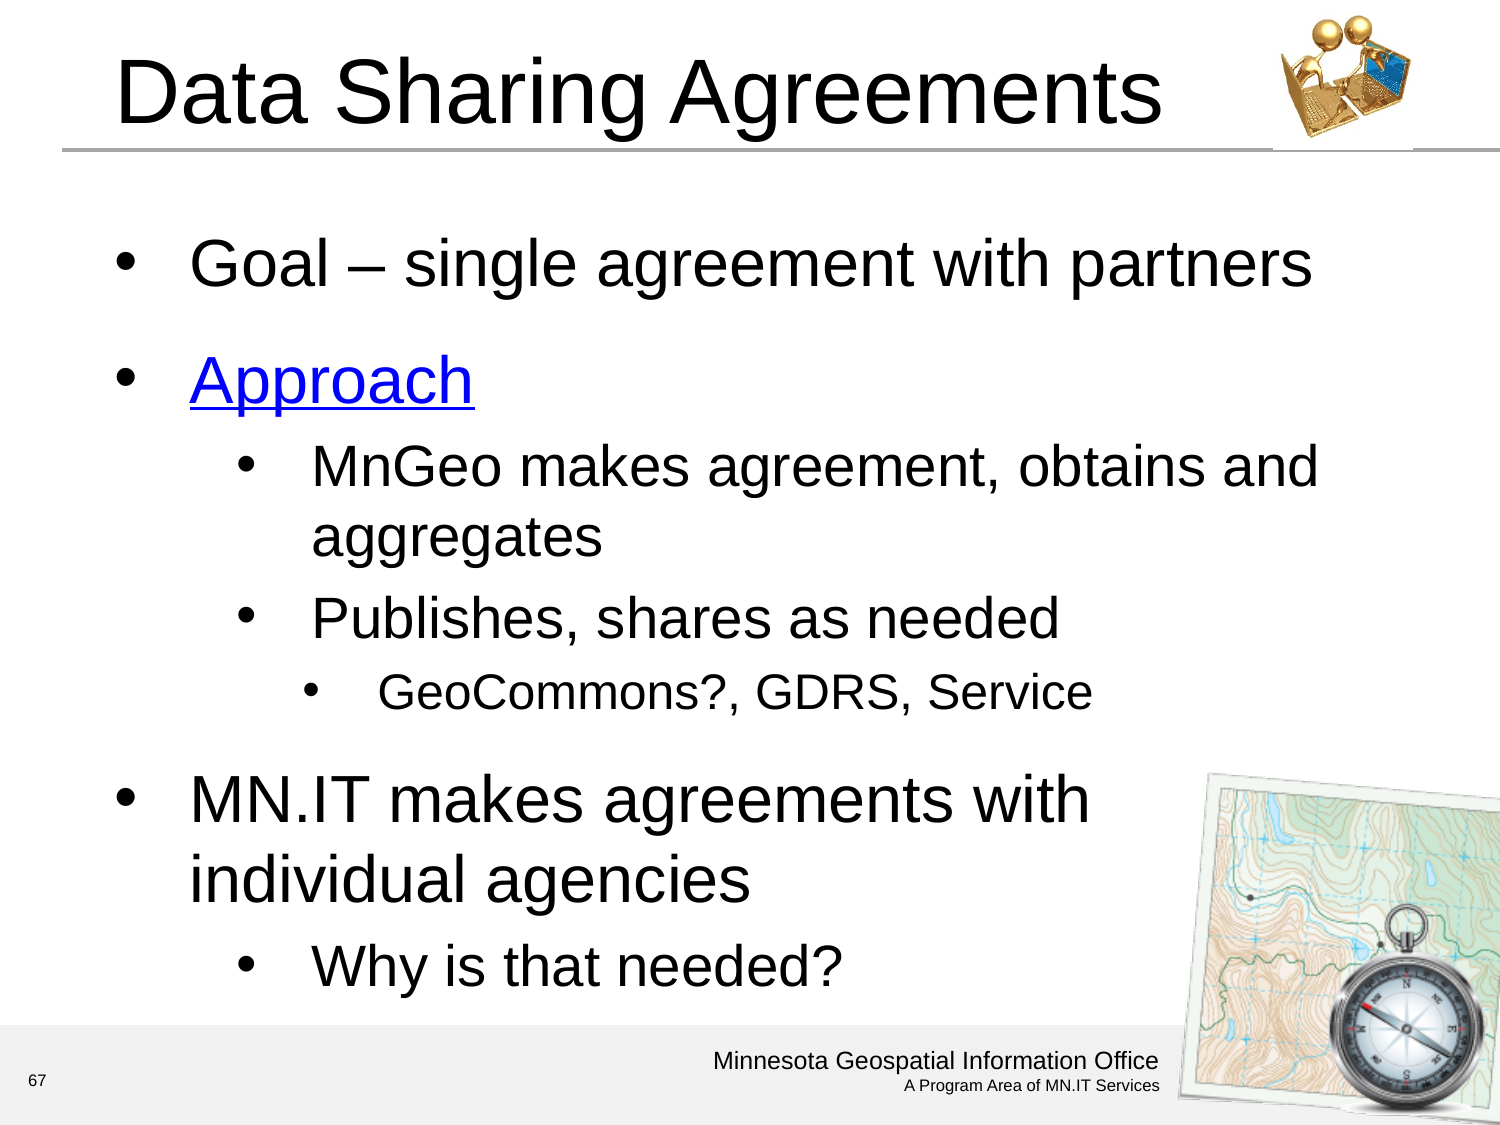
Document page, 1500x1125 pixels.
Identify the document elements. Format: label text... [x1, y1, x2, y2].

picture [1166, 760, 1500, 1125]
picture [1273, 10, 1413, 151]
title Data Sharing Agreements [99, 24, 1268, 141]
list Goal – single agreement with partners Approach MnGeo makes agreement, obtains and aggregates Publishes, shares as needed GeoCommons?, GDRS, Service MN.IT makes agreements with individual agencies Why is that needed? [99, 212, 1475, 1025]
slide_number 67 [0, 1062, 75, 1113]
